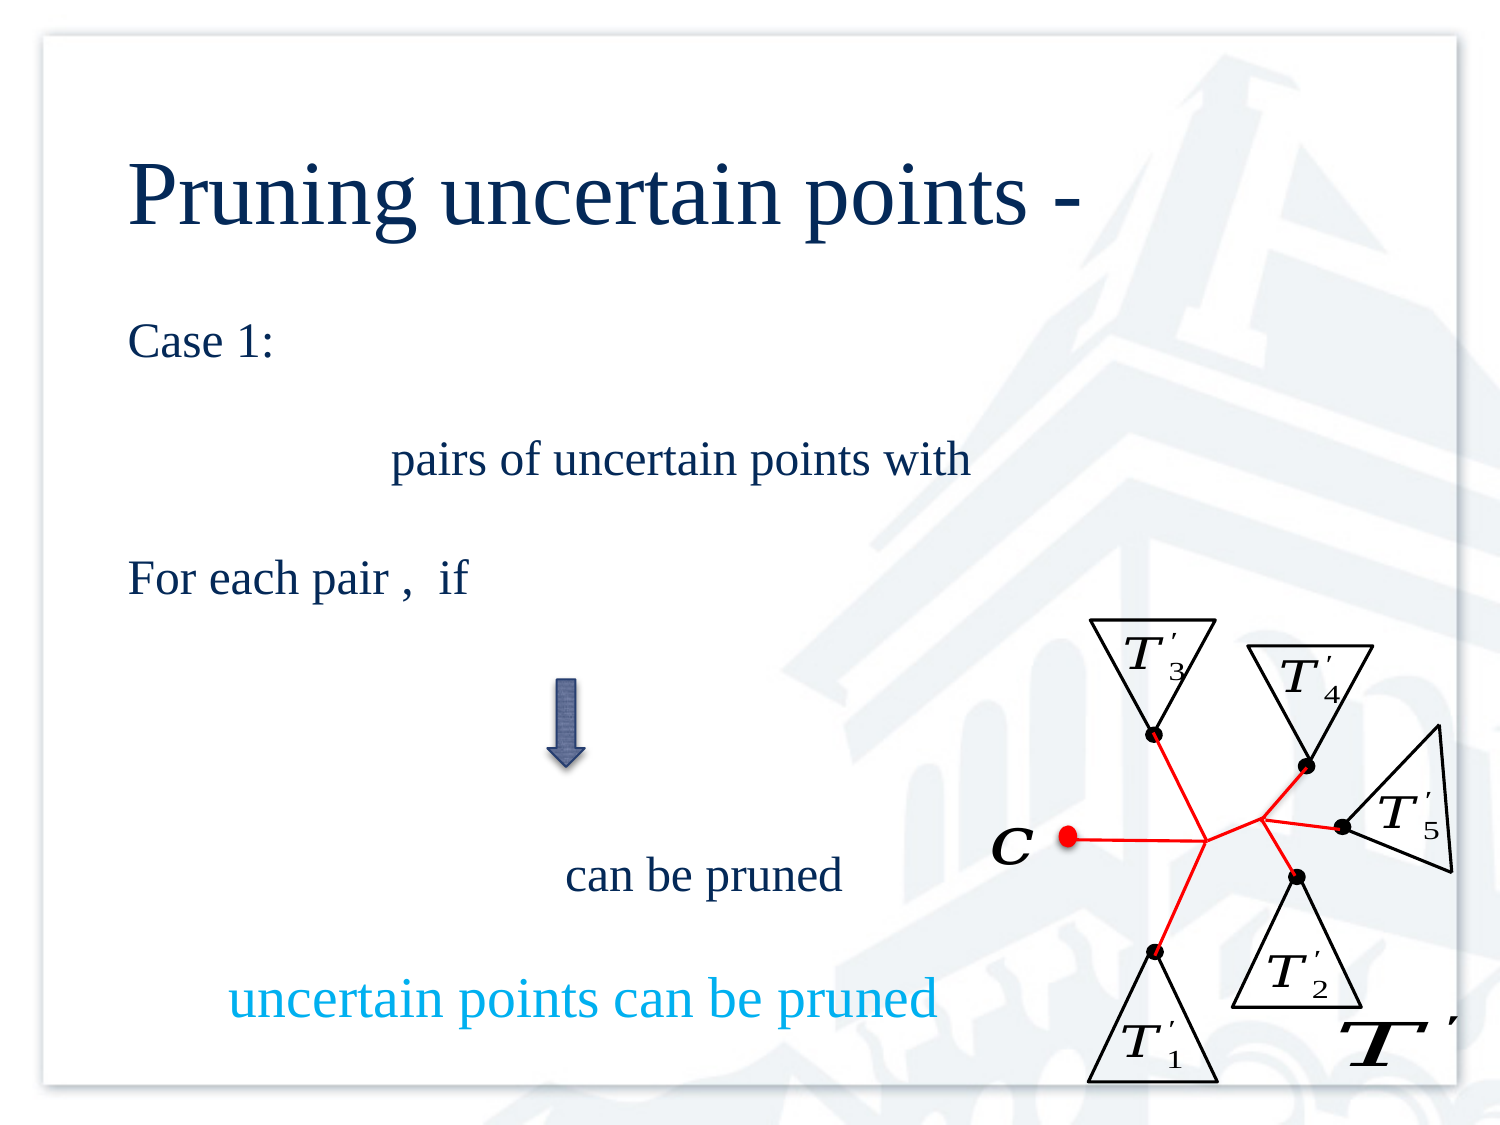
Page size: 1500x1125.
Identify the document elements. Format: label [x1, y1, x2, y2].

text_box [1245, 643, 1376, 760]
picture [0, 0, 1500, 1125]
text_box [1057, 824, 1079, 848]
text_box [1229, 882, 1364, 1010]
text_box [546, 678, 586, 768]
text_box [1295, 869, 1306, 886]
text_box [1438, 724, 1453, 874]
text_box [1207, 816, 1254, 842]
text_box [1085, 954, 1220, 1085]
text_box [1145, 726, 1162, 739]
text_box [1259, 767, 1308, 817]
text_box [1341, 827, 1432, 874]
text_box [1341, 724, 1436, 825]
text_box [1088, 617, 1218, 729]
text_box [1297, 758, 1316, 772]
text_box [1154, 842, 1206, 957]
text_box [1300, 819, 1341, 830]
text_box [1152, 732, 1207, 837]
text_box [1260, 817, 1296, 877]
